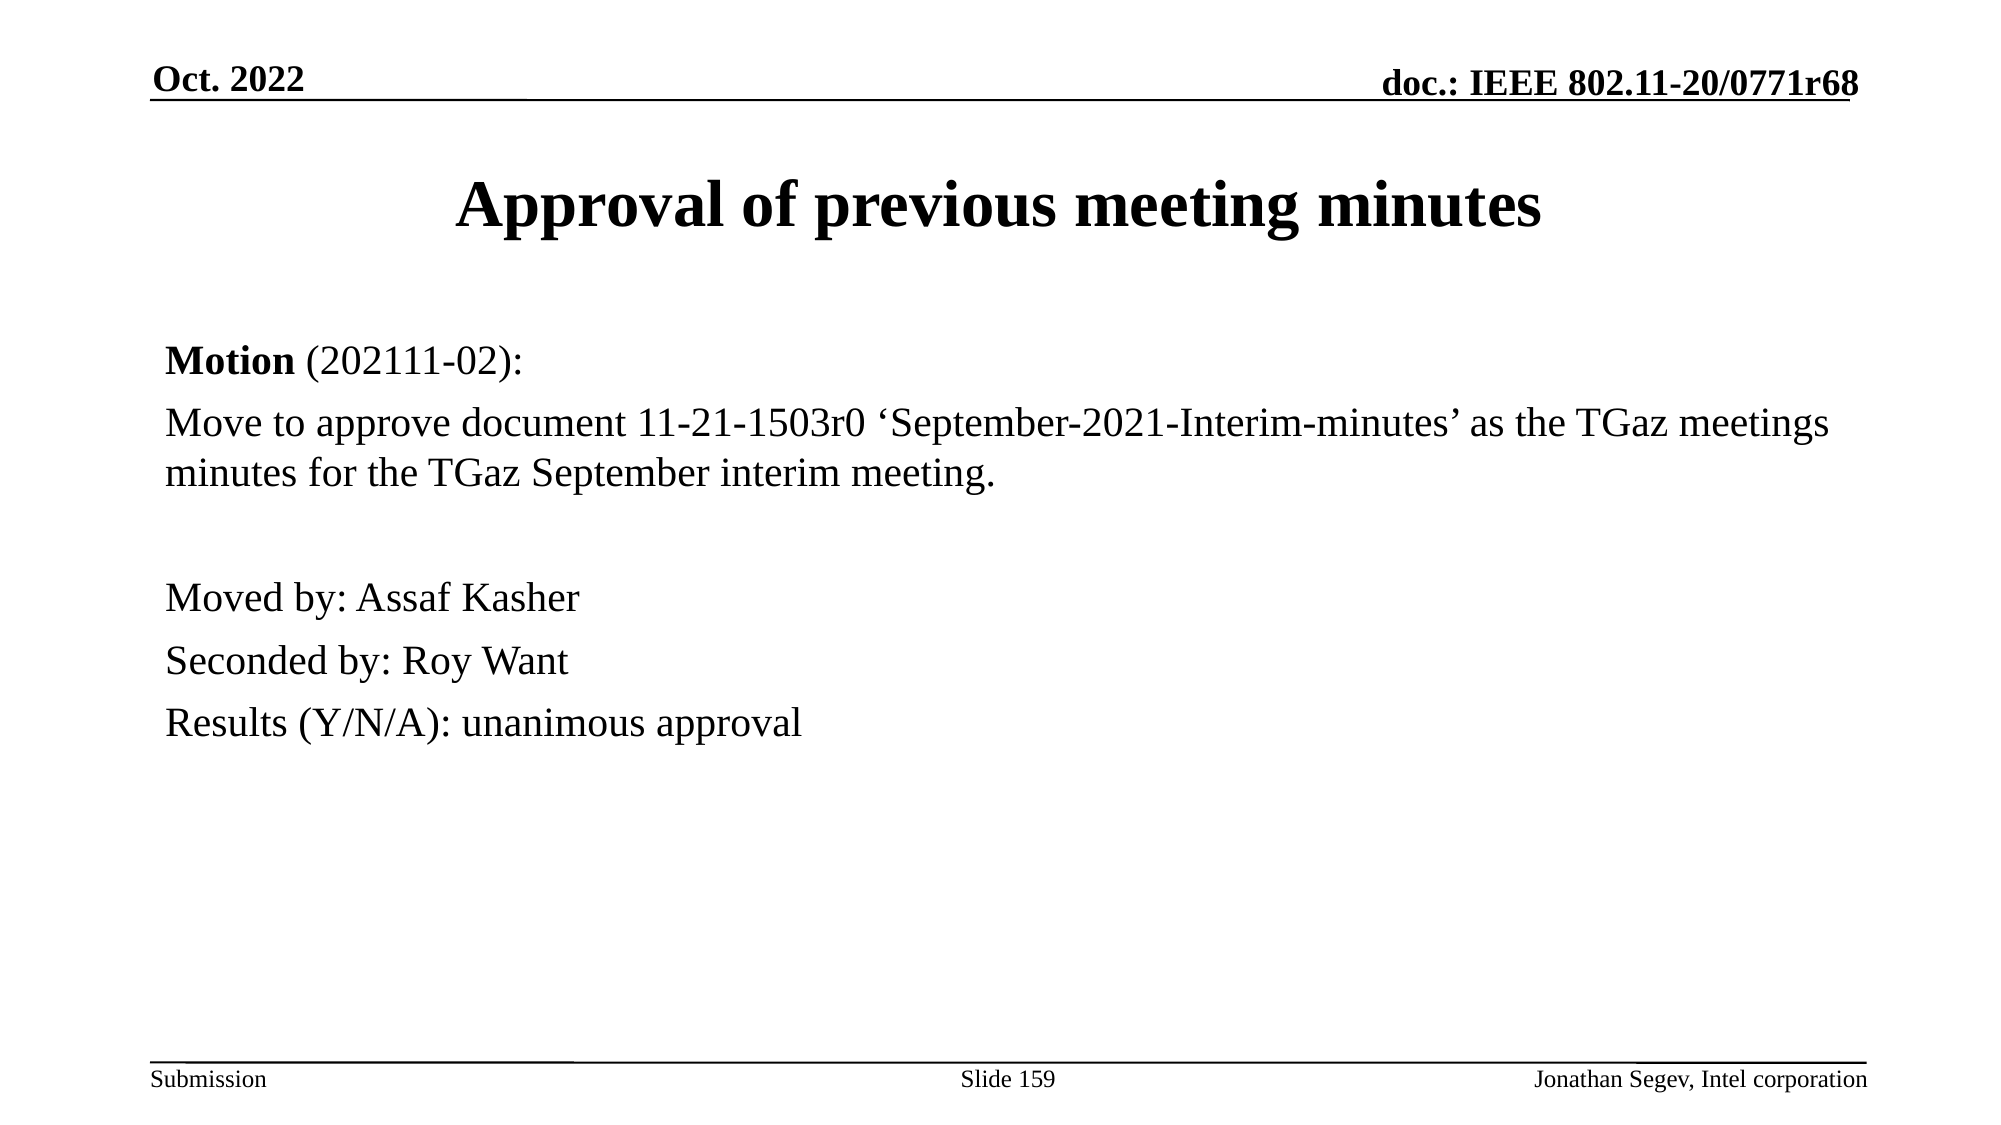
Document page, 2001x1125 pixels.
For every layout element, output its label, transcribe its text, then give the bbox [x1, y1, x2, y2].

title Approval of previous meeting minutes [149, 112, 1850, 288]
slide_number Slide 159 [950, 1061, 1067, 1123]
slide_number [152, 54, 563, 100]
list Motion (202111-02): Move to approve document 11-21-1503r0 ‘September-2021-Interim-minutes’ as the TGaz meetings minutes for the TGaz September interim meeting. Moved by: Assaf Kasher Seconded by: Roy Want Results (Y/N/A): unanimous approval [149, 324, 1850, 1000]
footer Jonathan Segev, Intel corporation [1171, 1061, 1869, 1093]
